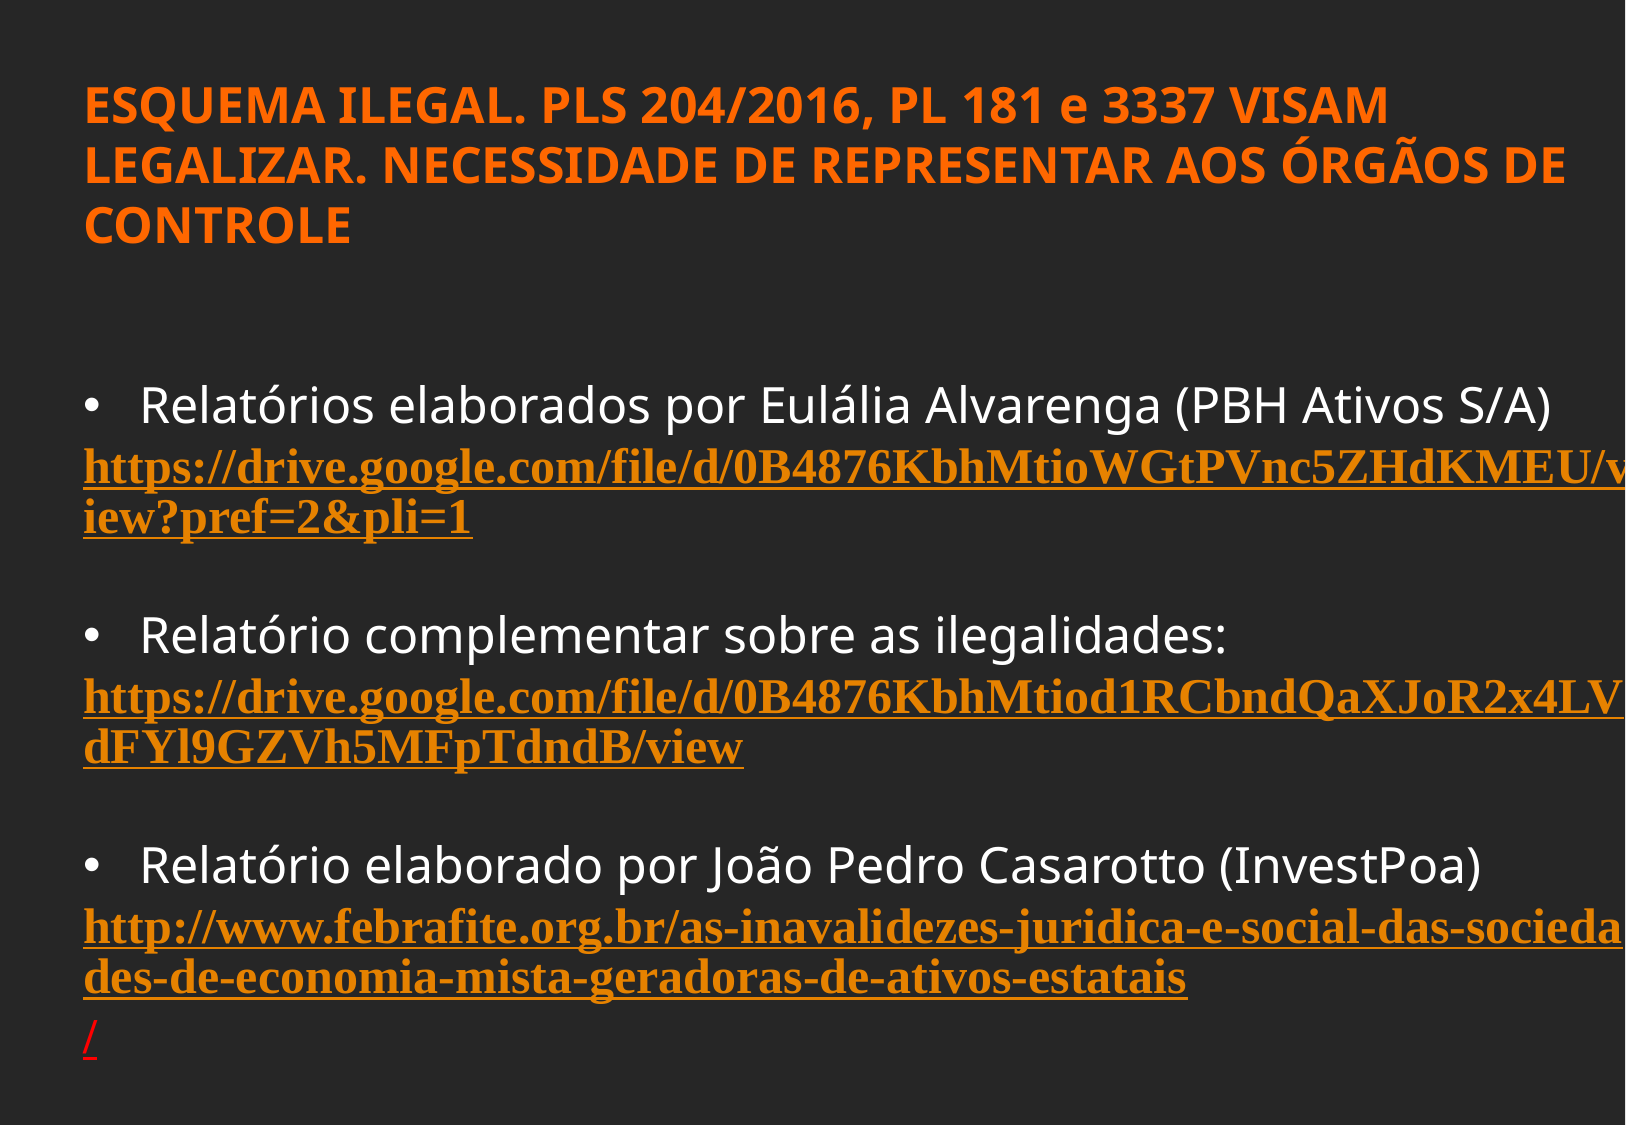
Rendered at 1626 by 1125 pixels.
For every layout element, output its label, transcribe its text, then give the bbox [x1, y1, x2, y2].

text_box ESQUEMA ILEGAL. PLS 204/2016, PL 181 e 3337 VISAM LEGALIZAR. NECESSIDADE DE REPRESENTAR AOS ÓRGÃOS DE CONTROLE Relatórios elaborados por Eulália Alvarenga (PBH Ativos S/A) https://drive.google.com/file/d/0B4876KbhMtioWGtPVnc5ZHdKMEU/view?pref=2&pli=1 Relatório complementar sobre as ilegalidades: https://drive.google.com/file/d/0B4876KbhMtiod1RCbndQaXJoR2x4LVdFYl9GZVh5MFpTdndB/view Relatório elaborado por João Pedro Casarotto (InvestPoa) http://www.febrafite.org.br/as-inavalidezes-juridica-e-social-das-sociedades-de-economia-mista-geradoras-de-ativos-estatais/ [68, 66, 1625, 922]
